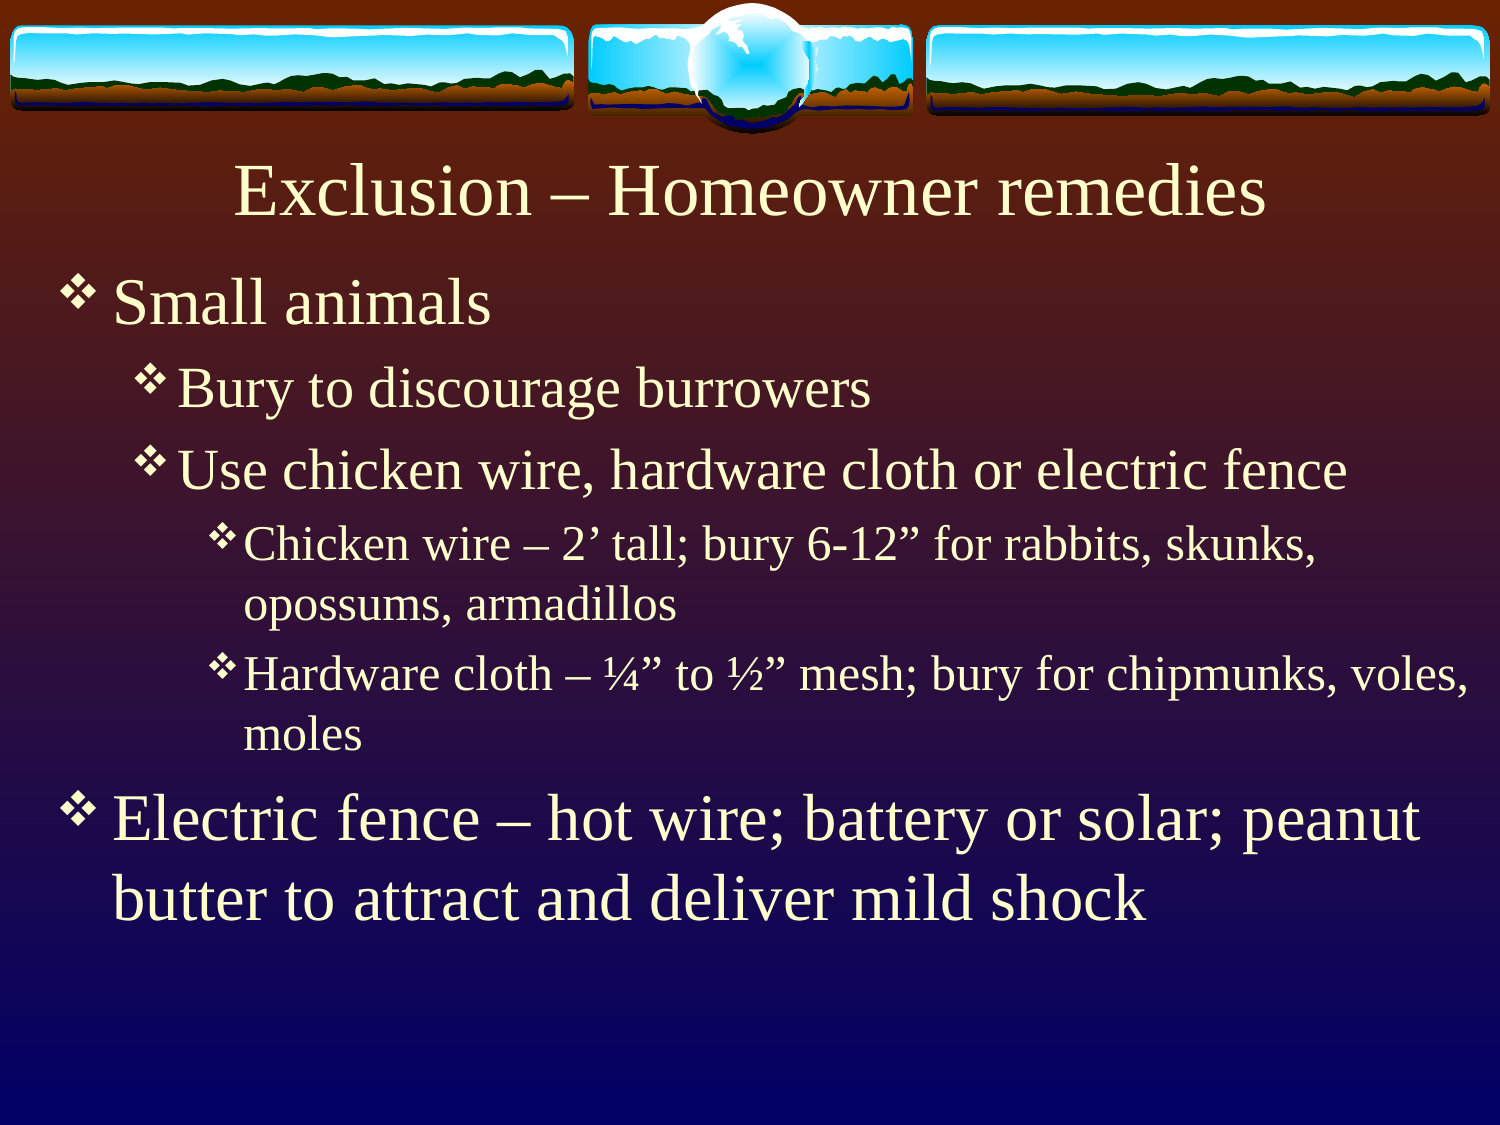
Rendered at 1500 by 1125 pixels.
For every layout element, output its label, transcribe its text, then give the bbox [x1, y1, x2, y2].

list Small animals Bury to discourage burrowers Use chicken wire, hardware cloth or electric fence Chicken wire – 2’ tall; bury 6-12” for rabbits, skunks, opossums, armadillos Hardware cloth – ¼” to ½” mesh; bury for chipmunks, voles, moles Electric fence – hot wire; battery or solar; peanut butter to attract and deliver mild shock [40, 249, 1500, 975]
title Exclusion – Homeowner remedies [22, 145, 1480, 225]
